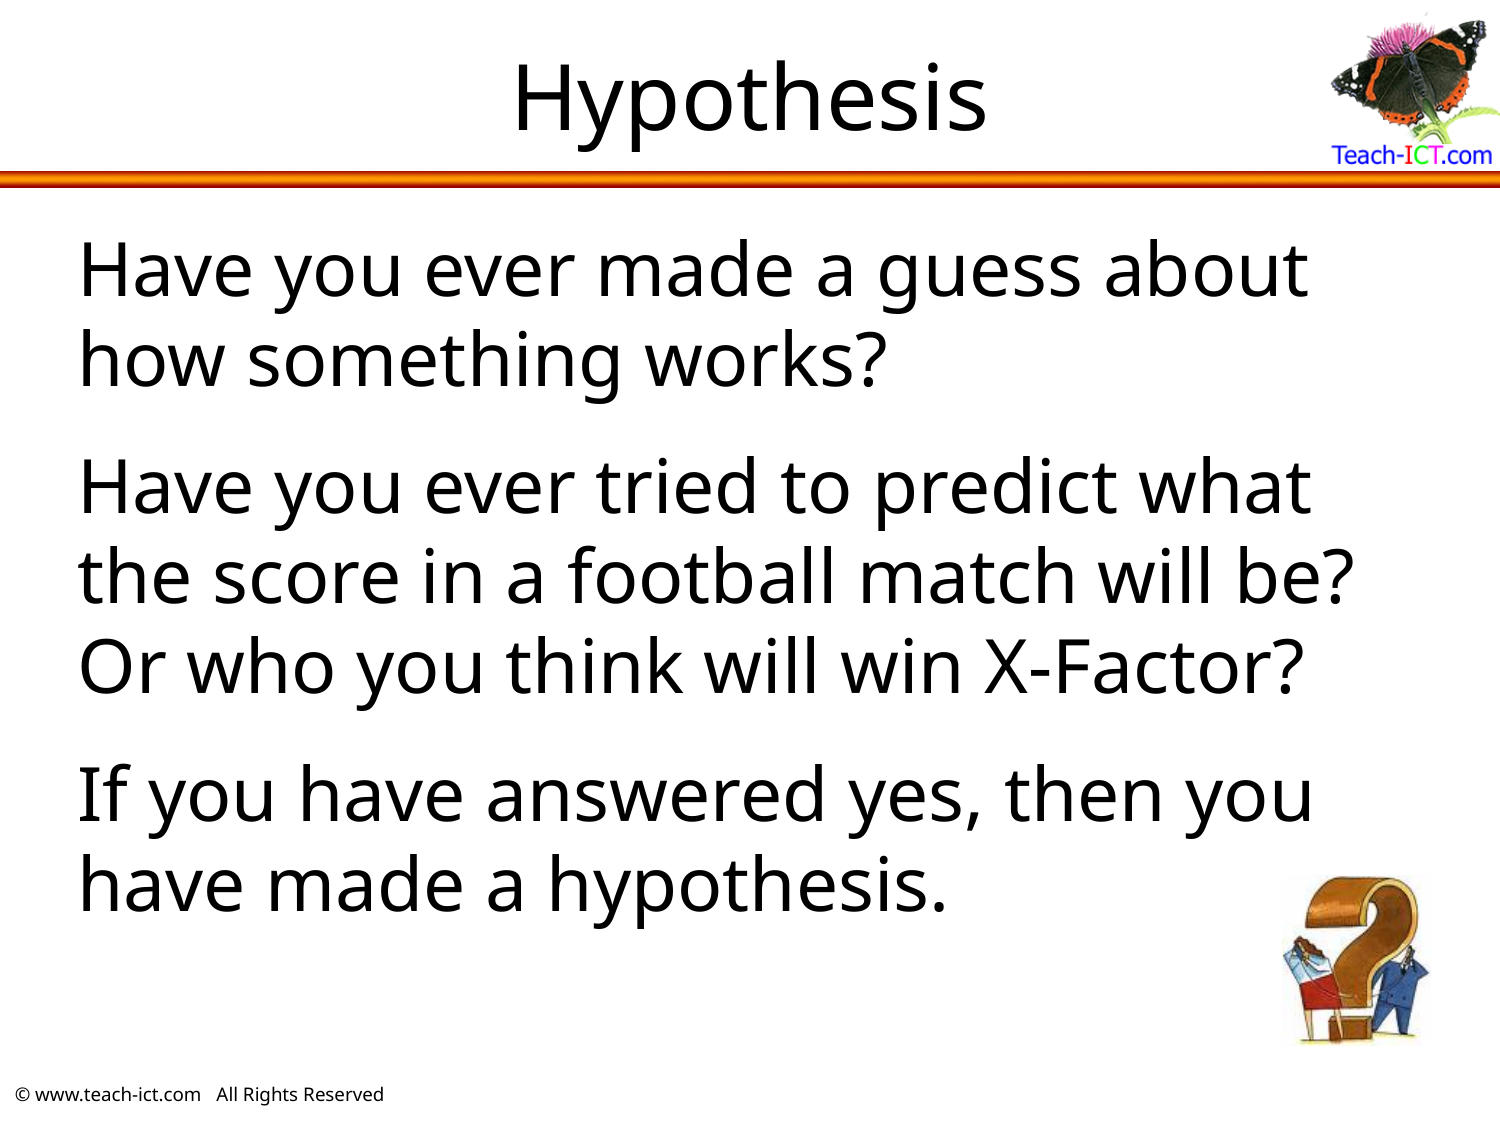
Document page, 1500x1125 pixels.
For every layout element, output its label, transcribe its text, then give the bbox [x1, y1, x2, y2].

picture [1281, 875, 1431, 1046]
title Hypothesis [0, 0, 1500, 188]
text_box Have you ever made a guess about how something works? Have you ever tried to predict what the score in a football match will be? Or who you think will win X-Factor? If you have answered yes, then you have made a hypothesis. [62, 213, 1402, 934]
